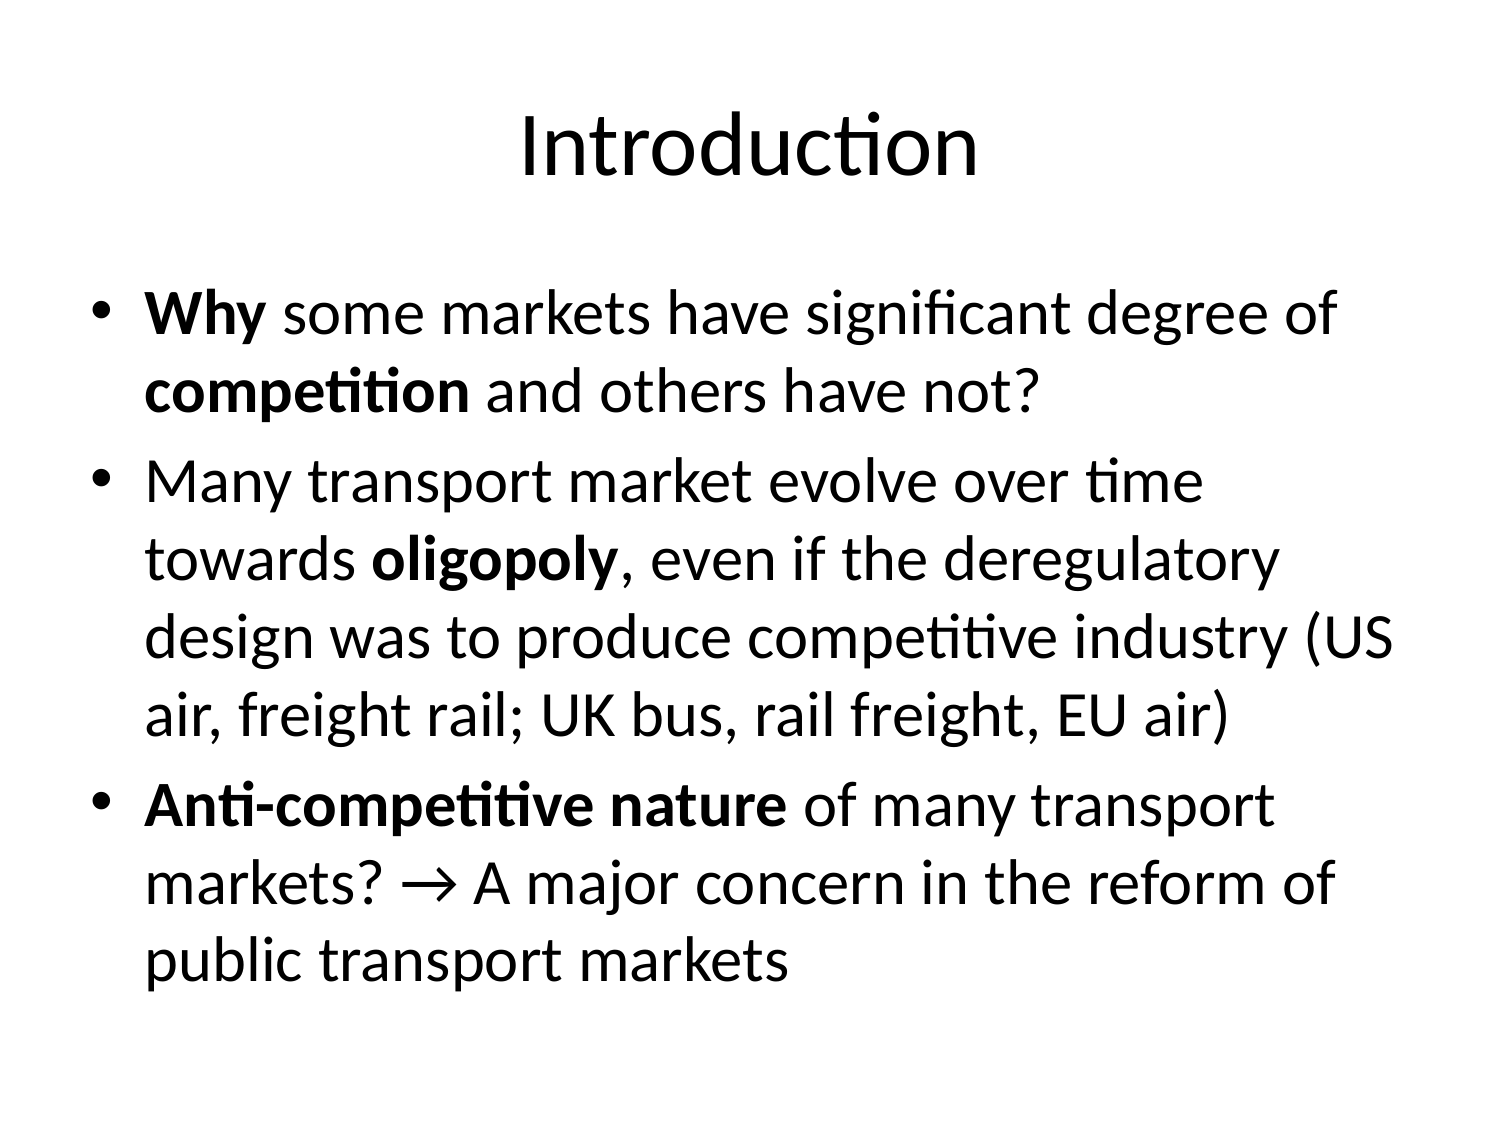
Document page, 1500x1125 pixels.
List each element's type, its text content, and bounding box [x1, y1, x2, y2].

list Why some markets have significant degree of competition and others have not? Many transport market evolve over time towards oligopoly, even if the deregulatory design was to produce competitive industry (US air, freight rail; UK bus, rail freight, EU air) Anti-competitive nature of many transport markets? → A major concern in the reform of public transport markets [75, 262, 1425, 1005]
title Introduction [75, 45, 1425, 233]
